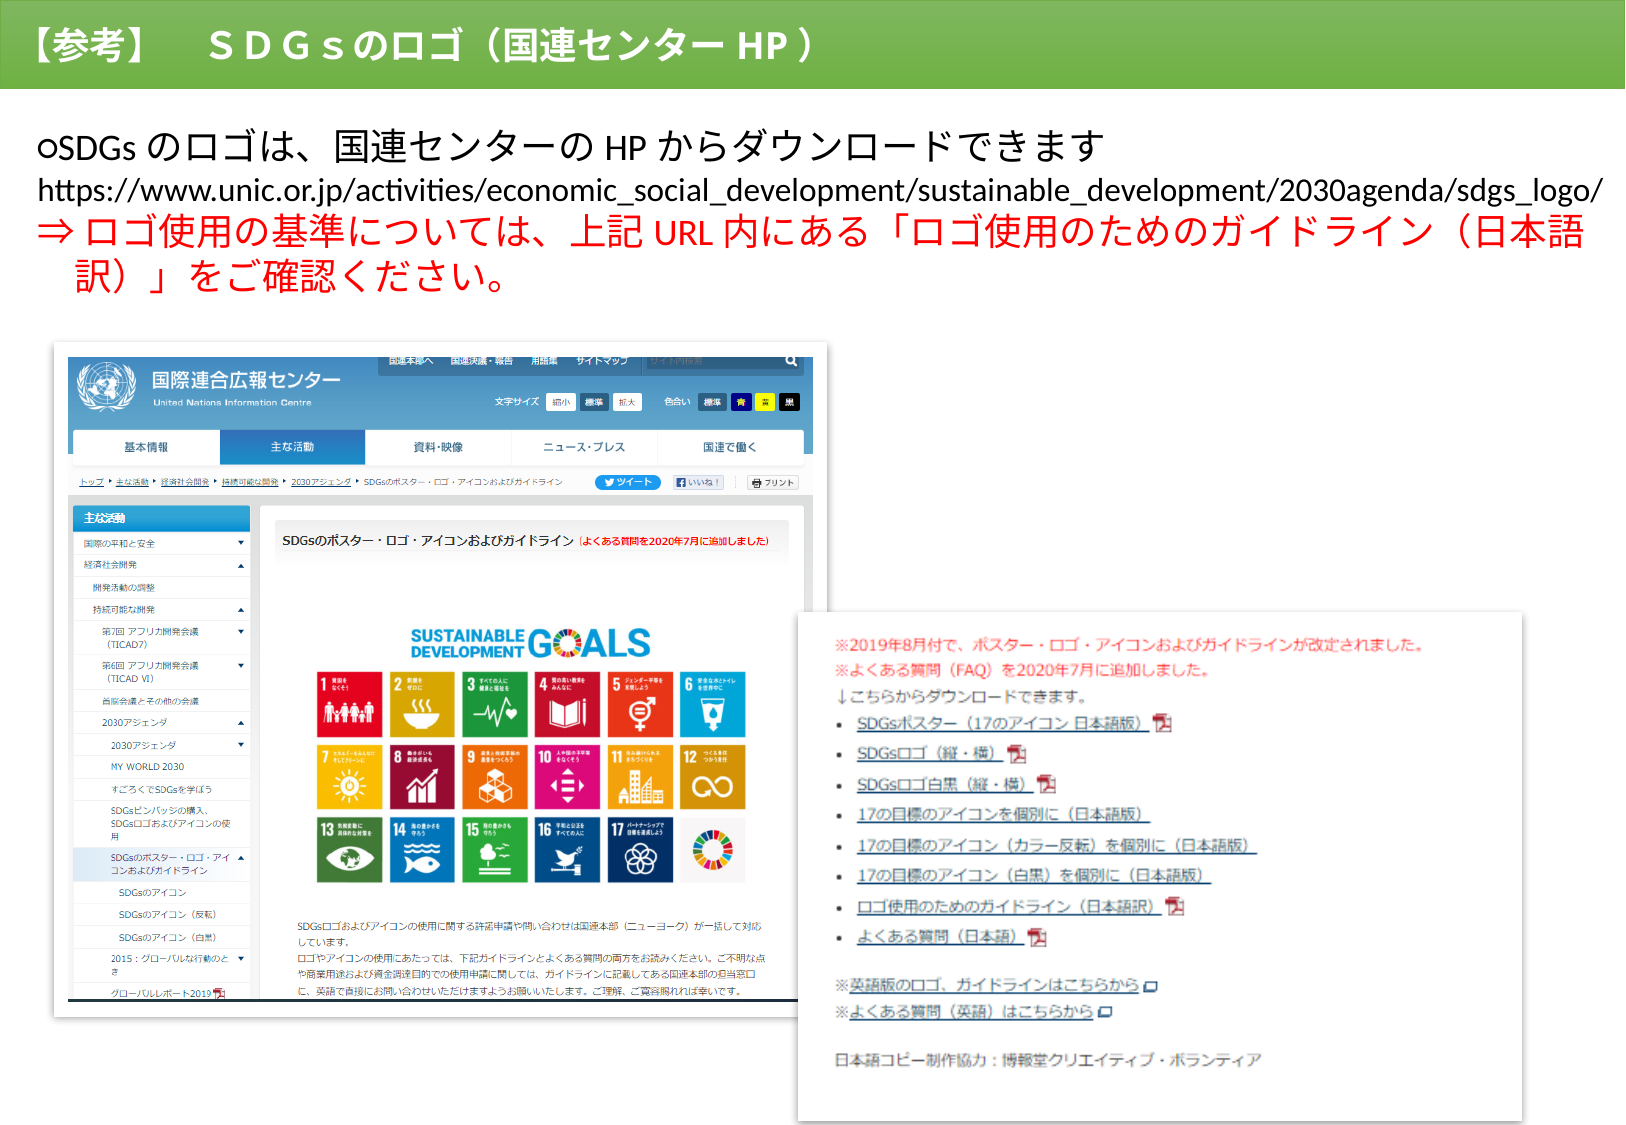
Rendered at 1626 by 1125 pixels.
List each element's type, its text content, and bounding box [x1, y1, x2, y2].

text_box 【参考】 ＳＤＧｓのロゴ（国連センターHP） [0, 0, 1625, 89]
text_box ○SDGsのロゴは、国連センターのHPからダウンロードできます https://www.unic.or.jp/activities/economic_social_development/sustainable_development/2030agenda/sdgs_logo/ ⇒ロゴ使用の基準については、上記URL内にある「ロゴ使用のためのガイドライン（日本語 訳）」をご確認ください。 [22, 115, 1625, 306]
picture [68, 356, 1508, 1107]
